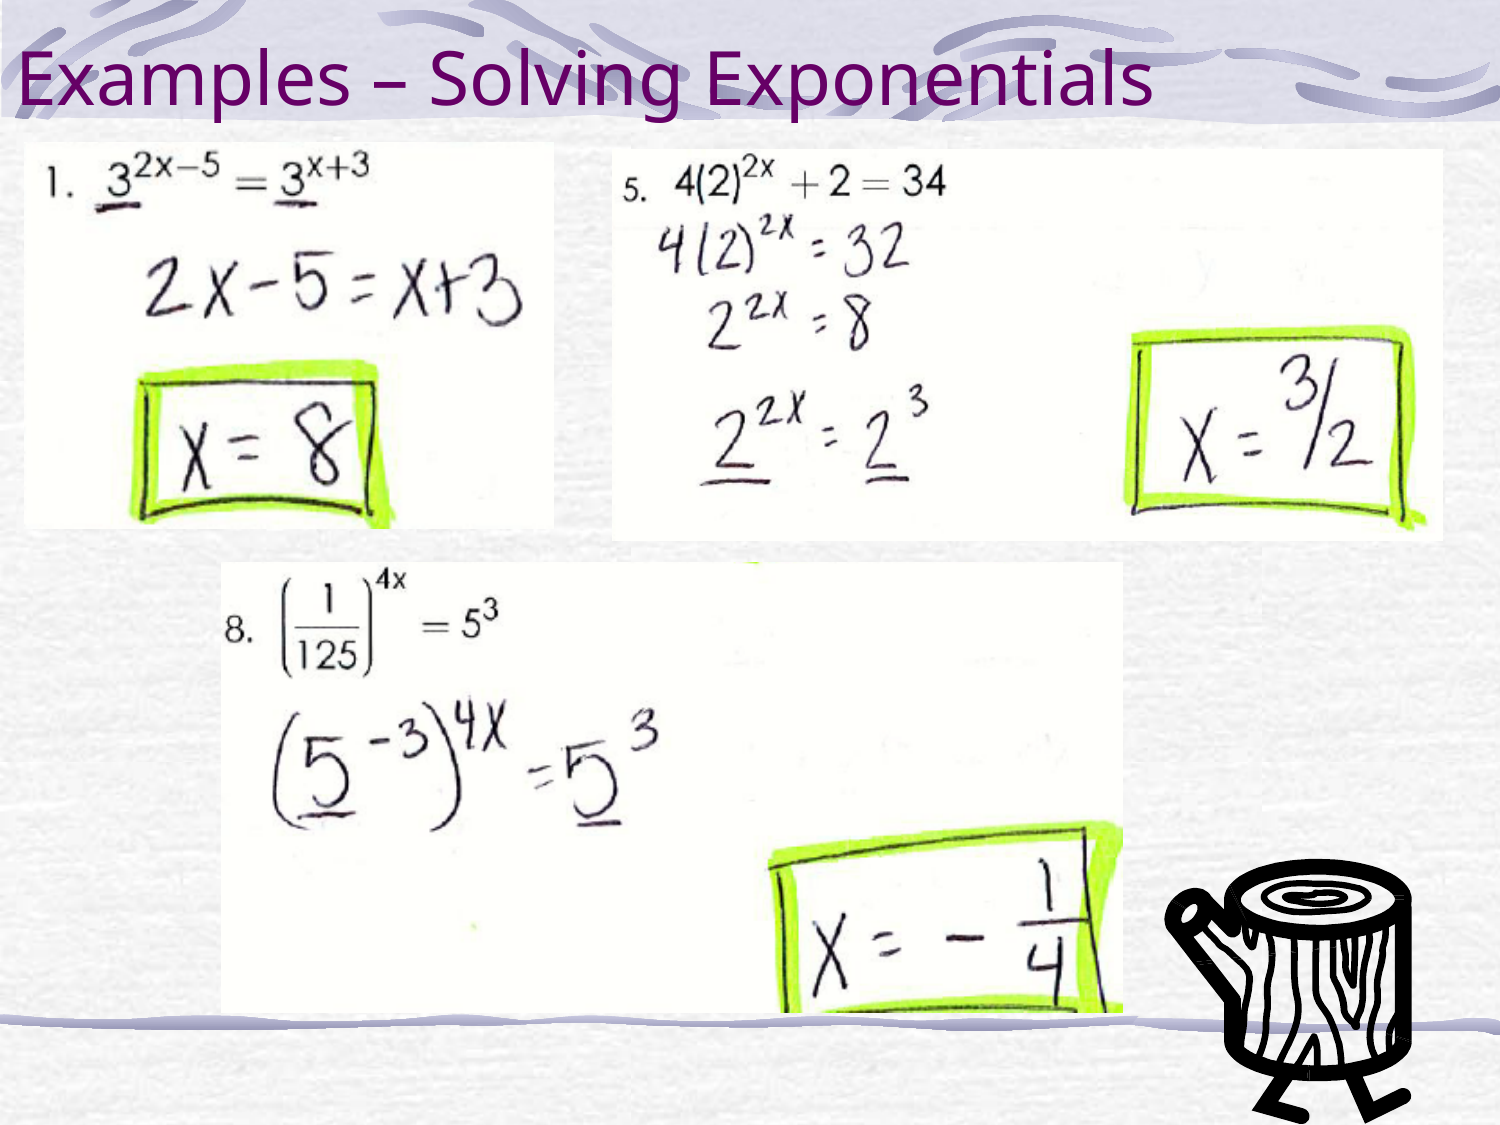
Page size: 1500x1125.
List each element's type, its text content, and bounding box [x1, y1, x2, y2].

picture [0, 122, 1500, 1125]
title Examples – Solving Exponentials [0, 0, 1388, 128]
